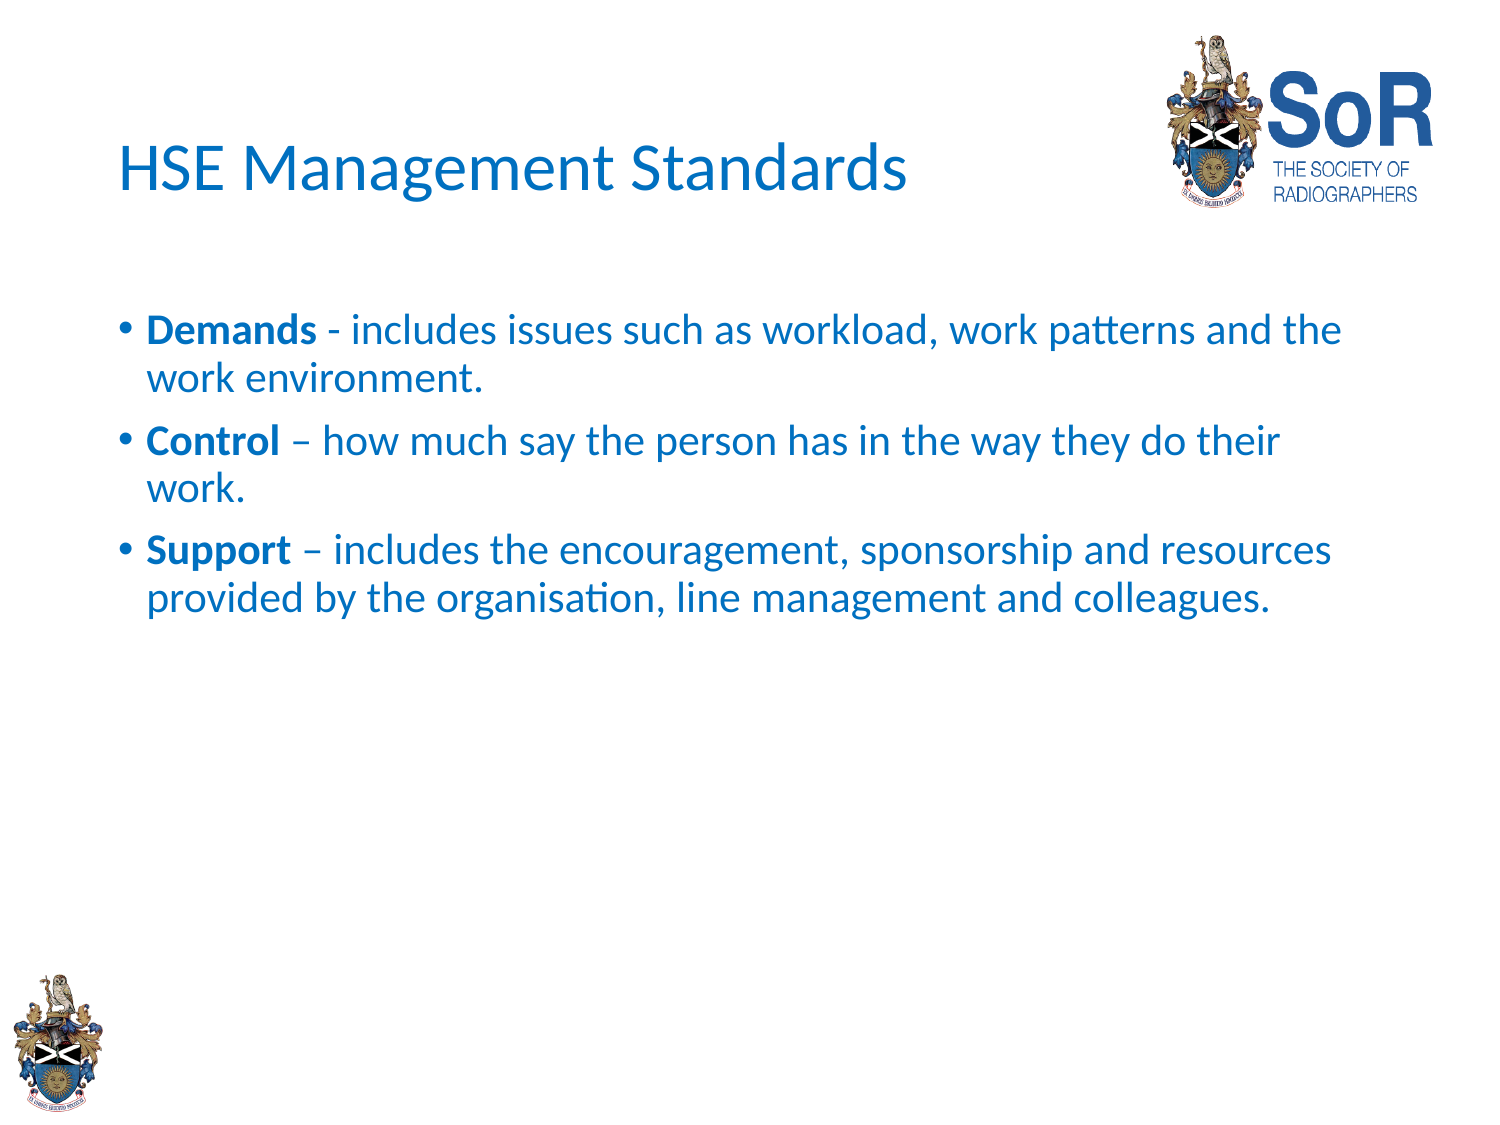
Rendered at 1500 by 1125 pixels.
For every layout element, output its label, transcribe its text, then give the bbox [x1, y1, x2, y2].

title HSE Management Standards [103, 59, 1397, 278]
list Demands - includes issues such as workload, work patterns and the work environment. Control – how much say the person has in the way they do their work. Support – includes the encouragement, sponsorship and resources provided by the organisation, line management and colleagues. [103, 299, 1397, 1014]
picture [1163, 30, 1433, 212]
picture [11, 971, 104, 1115]
